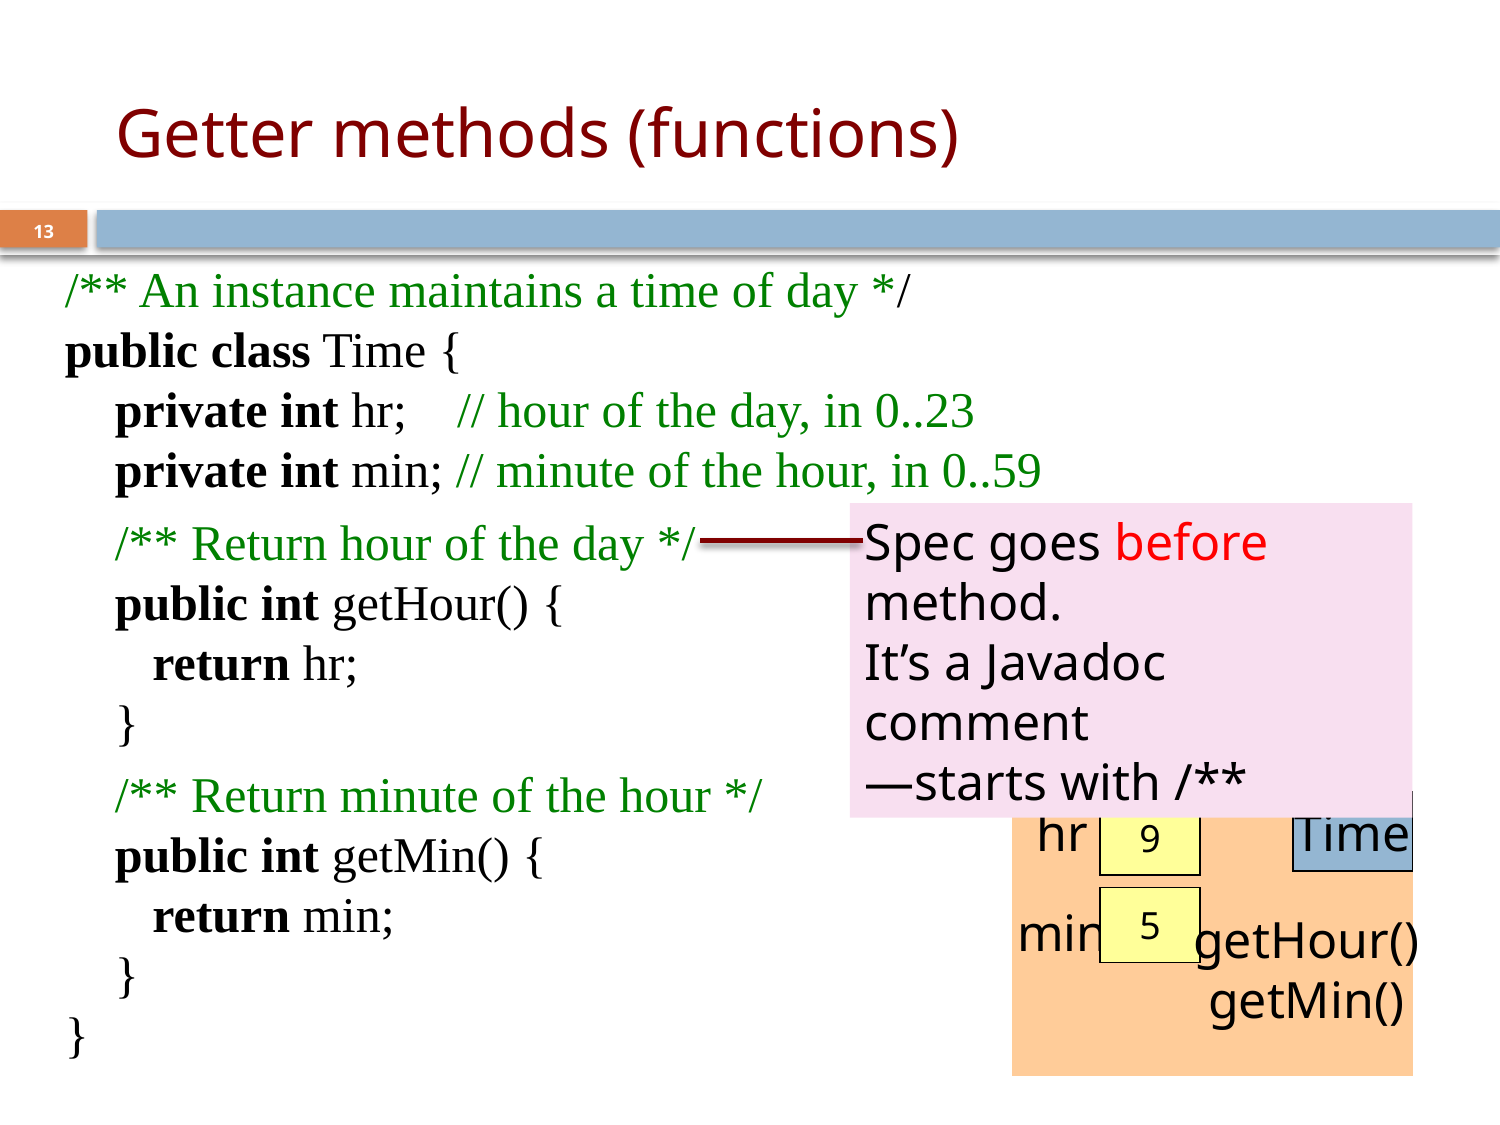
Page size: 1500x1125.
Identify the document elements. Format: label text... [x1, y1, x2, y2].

title Getter methods (functions) [100, 50, 1438, 213]
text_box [1012, 712, 1413, 1076]
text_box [1012, 799, 1201, 963]
list /** An instance maintains a time of day */ public class Time { private int hr; // hour of the day, in 0..23 private int min; // minute of the hour, in 0..59 /** Return hour of the day */ public int getHour() { return hr; } /** Return minute of the hour */ public int getMin() { return min; } } } [50, 249, 1112, 988]
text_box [699, 502, 1413, 701]
slide_number 13 [0, 212, 88, 253]
